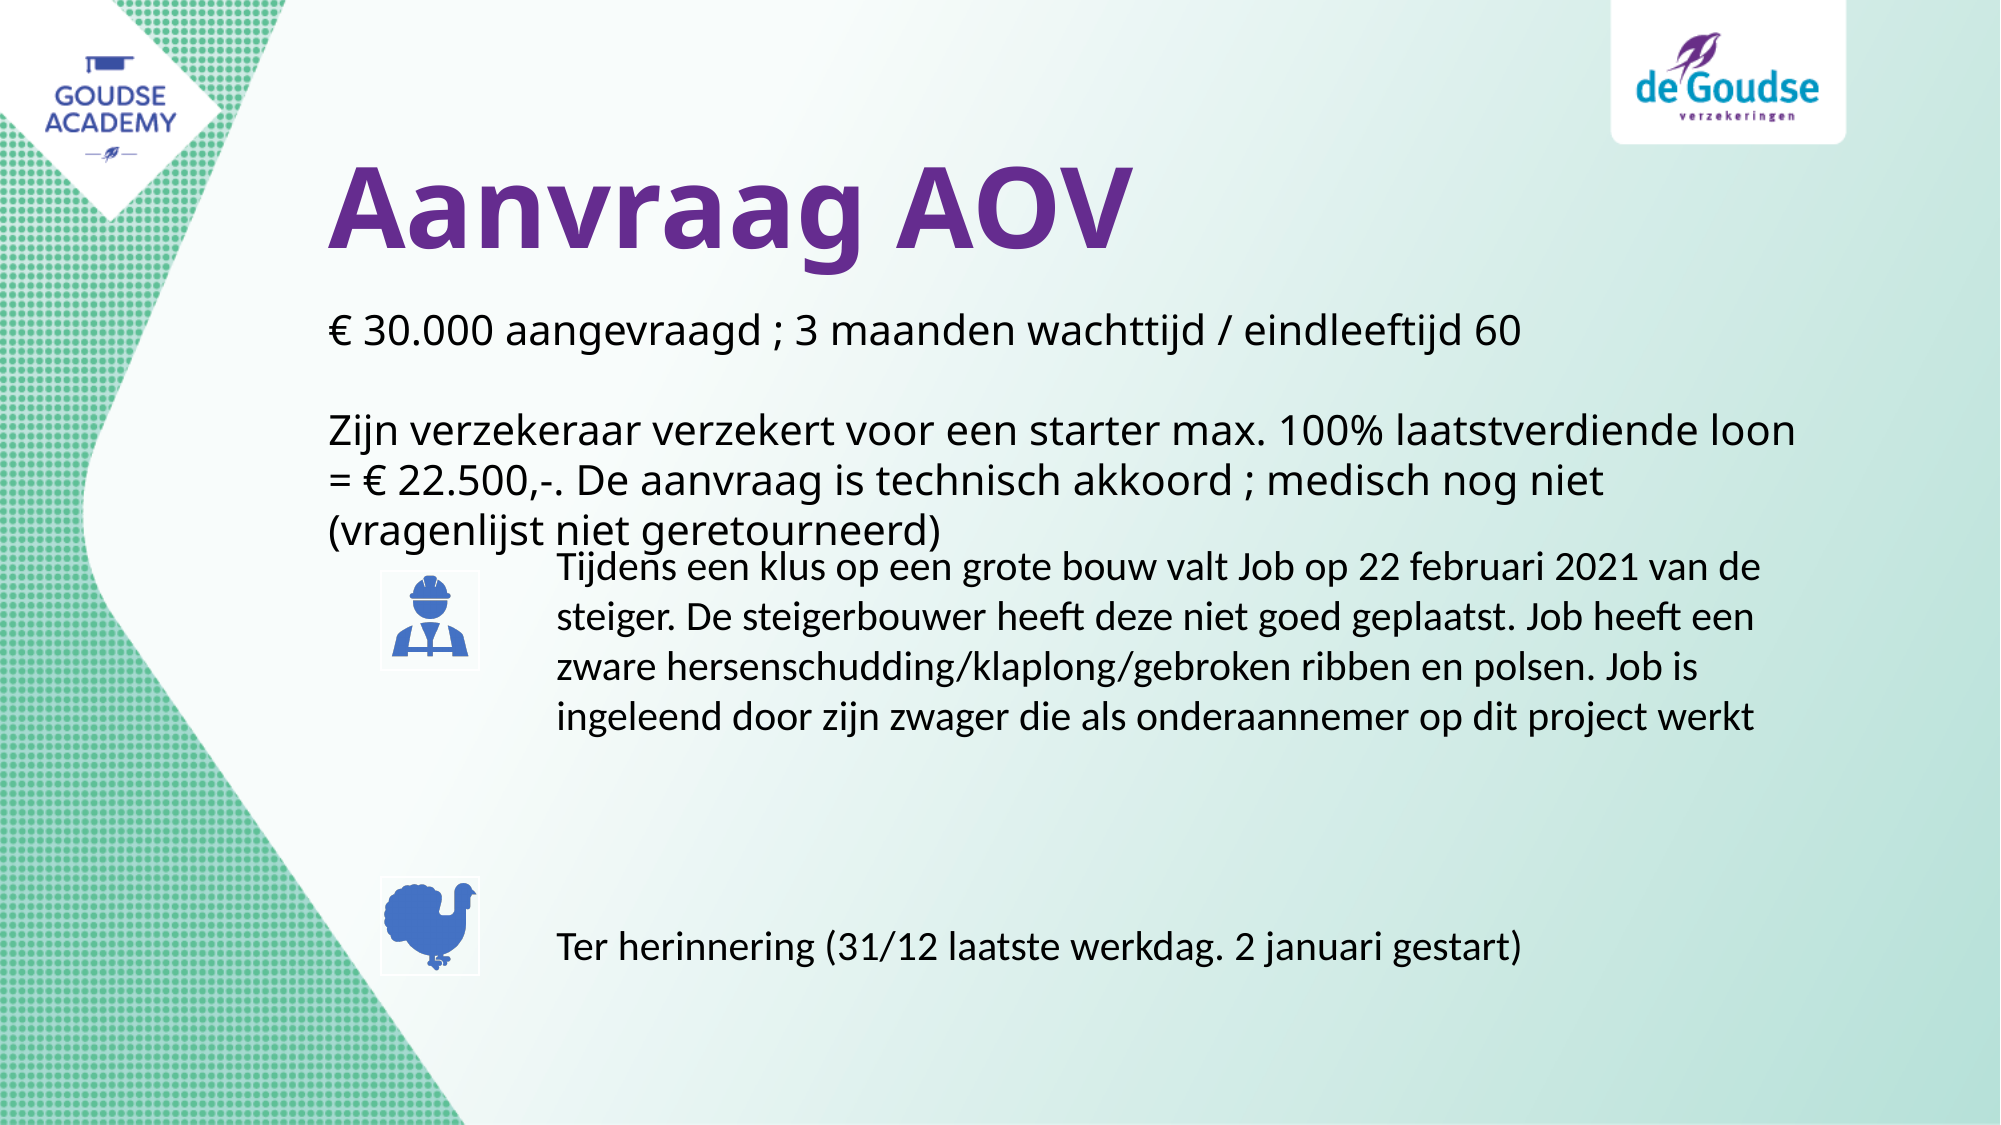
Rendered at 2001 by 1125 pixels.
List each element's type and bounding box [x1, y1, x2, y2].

list [326, 476, 1846, 1052]
picture [0, 0, 2000, 1125]
